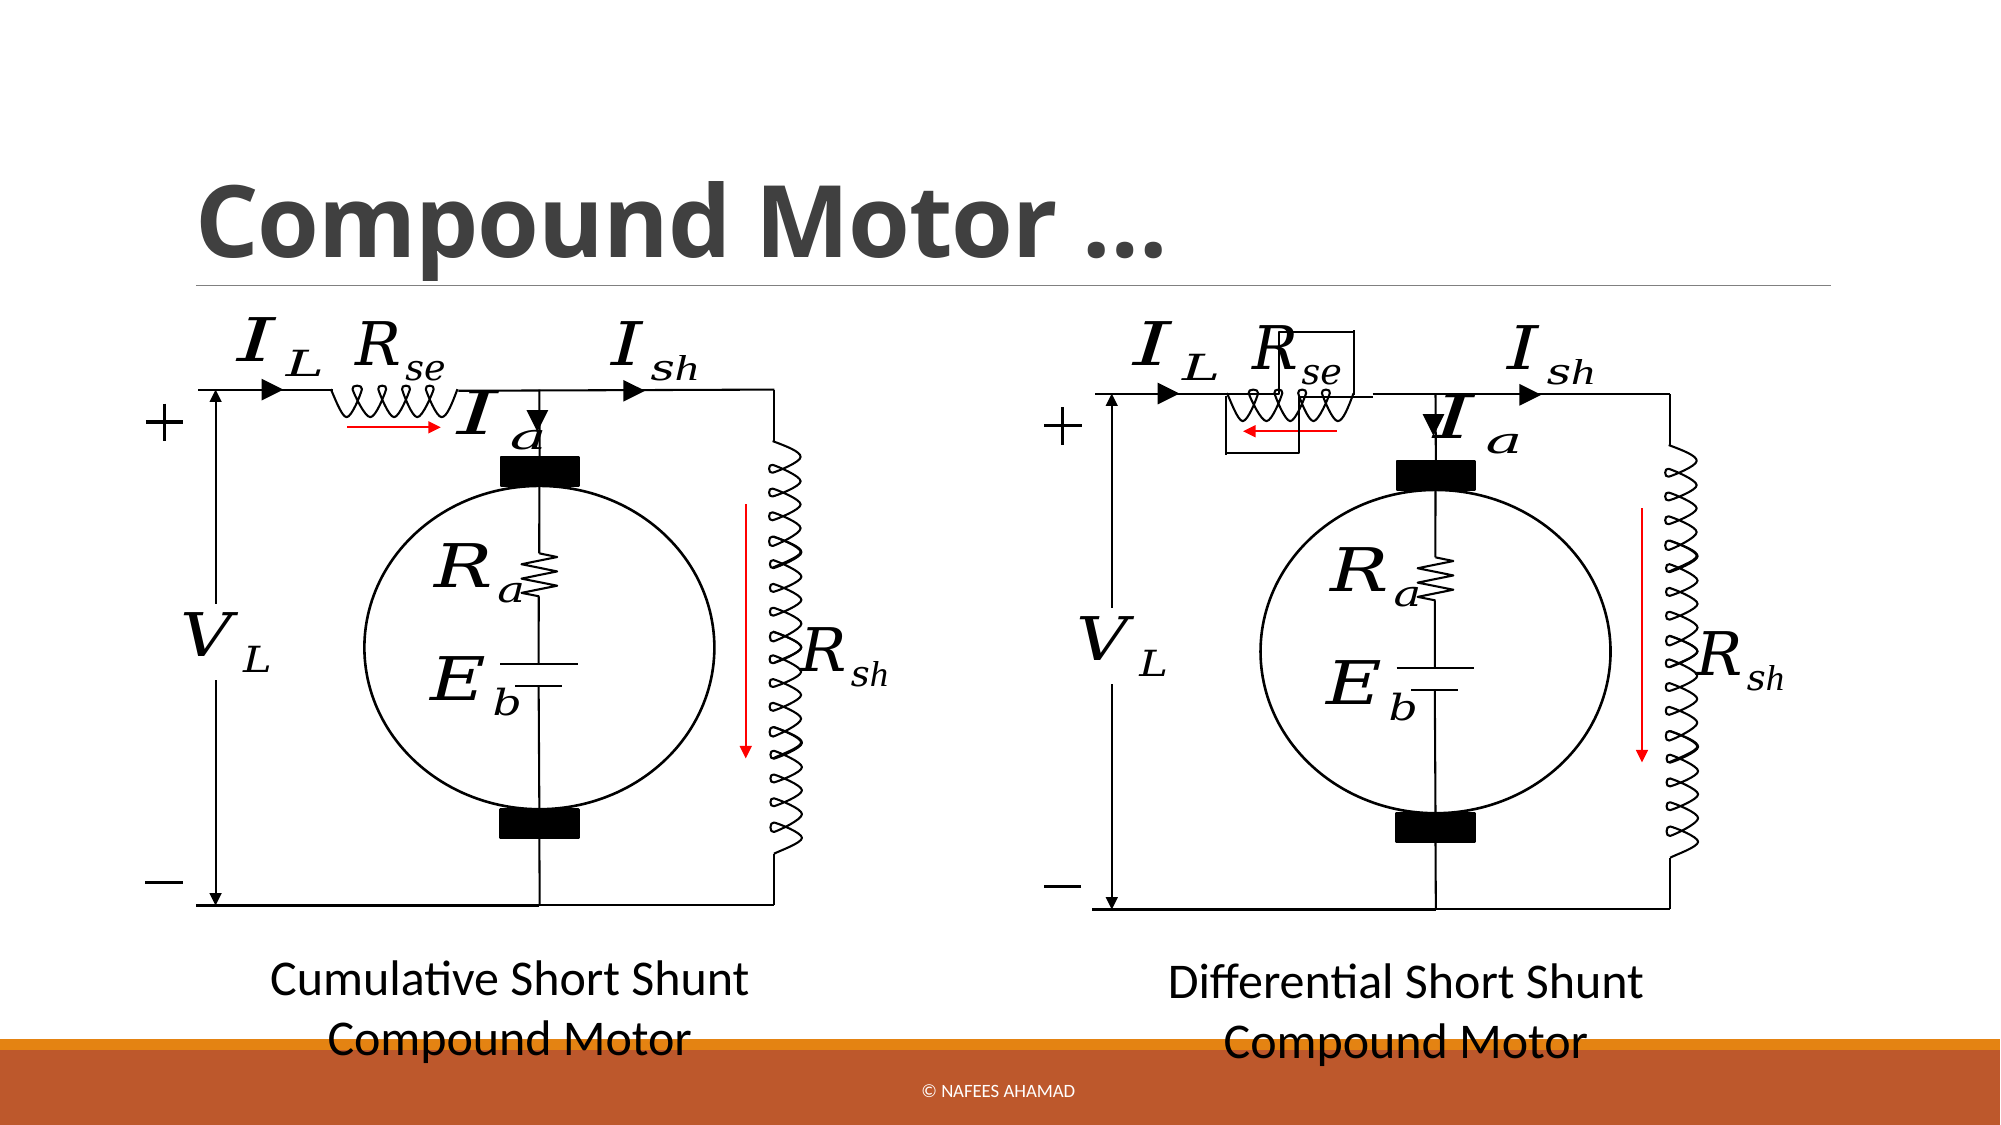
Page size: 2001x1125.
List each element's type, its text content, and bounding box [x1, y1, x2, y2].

footer © Nafees Ahamad [604, 1059, 1396, 1120]
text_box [1043, 312, 1786, 1079]
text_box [144, 308, 890, 1075]
title Compound Motor … [180, 47, 1830, 285]
